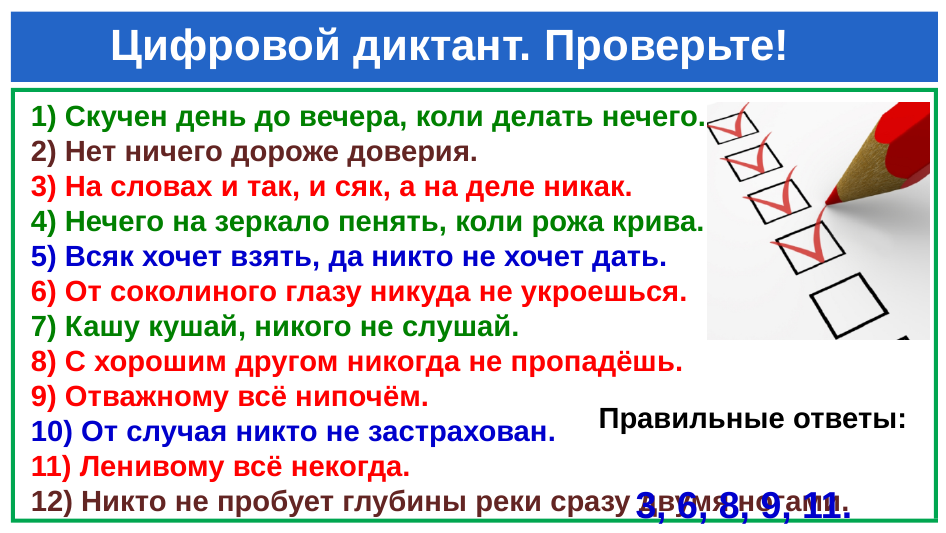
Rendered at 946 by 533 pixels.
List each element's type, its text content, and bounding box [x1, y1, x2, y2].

text_box 1) Скучен день до вечера, коли делать нечего. 2) Нет ничего дороже доверия. 3) На словах и так, и сяк, а на деле никак. 4) Нечего на зеркало пенять, коли рожа крива. 5) Всяк хочет взять, да никто не хочет дать. 6) От соколиного глазу никуда не укроешься. 7) Кашу кушай, никого не слушай. 8) С хорошим другом никогда не пропадёшь. 9) Отважному всё нипочём. 10) От случая никто не застрахован. 11) Ленивому всё некогда. 12) Никто не пробует глубины реки сразу двумя ногами. [15, 90, 872, 533]
title Цифровой диктант. Проверьте! [49, 16, 897, 70]
text_box Правильные ответы: 3, 6, 8, 9, 11. [484, 383, 930, 533]
picture [706, 101, 931, 341]
